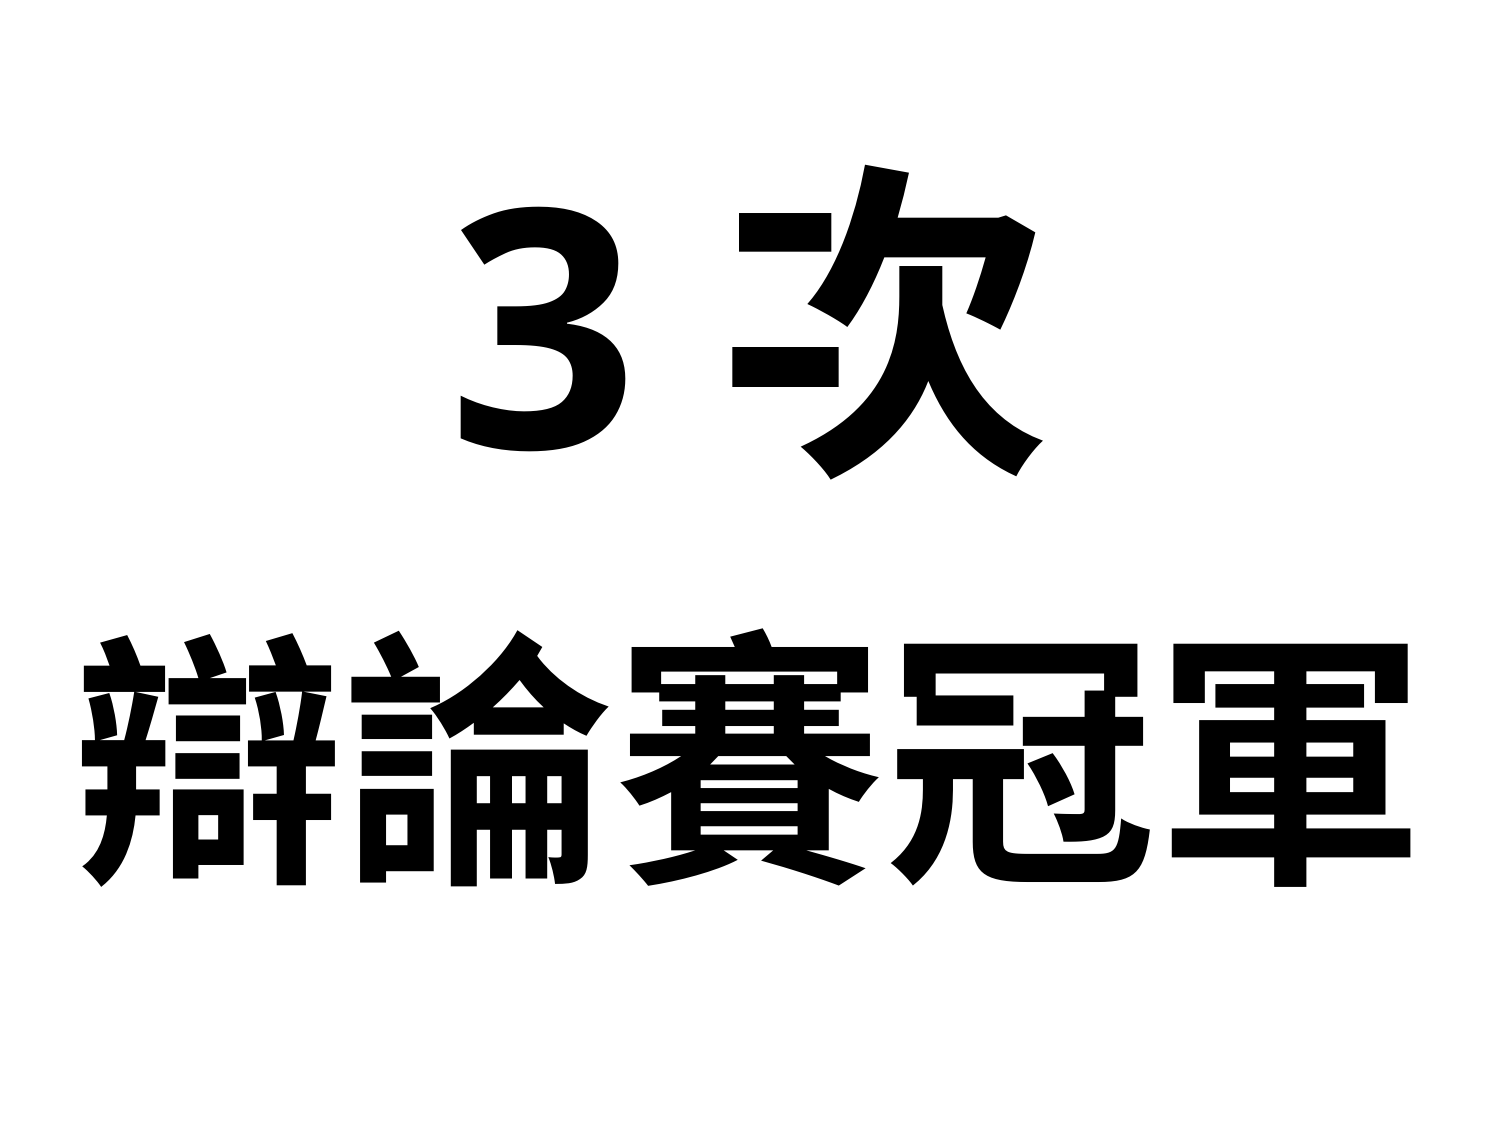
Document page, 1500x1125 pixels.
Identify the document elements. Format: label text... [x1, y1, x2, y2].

title 3次 [0, 59, 1500, 620]
list 辯論賽冠軍 [0, 620, 1500, 1125]
